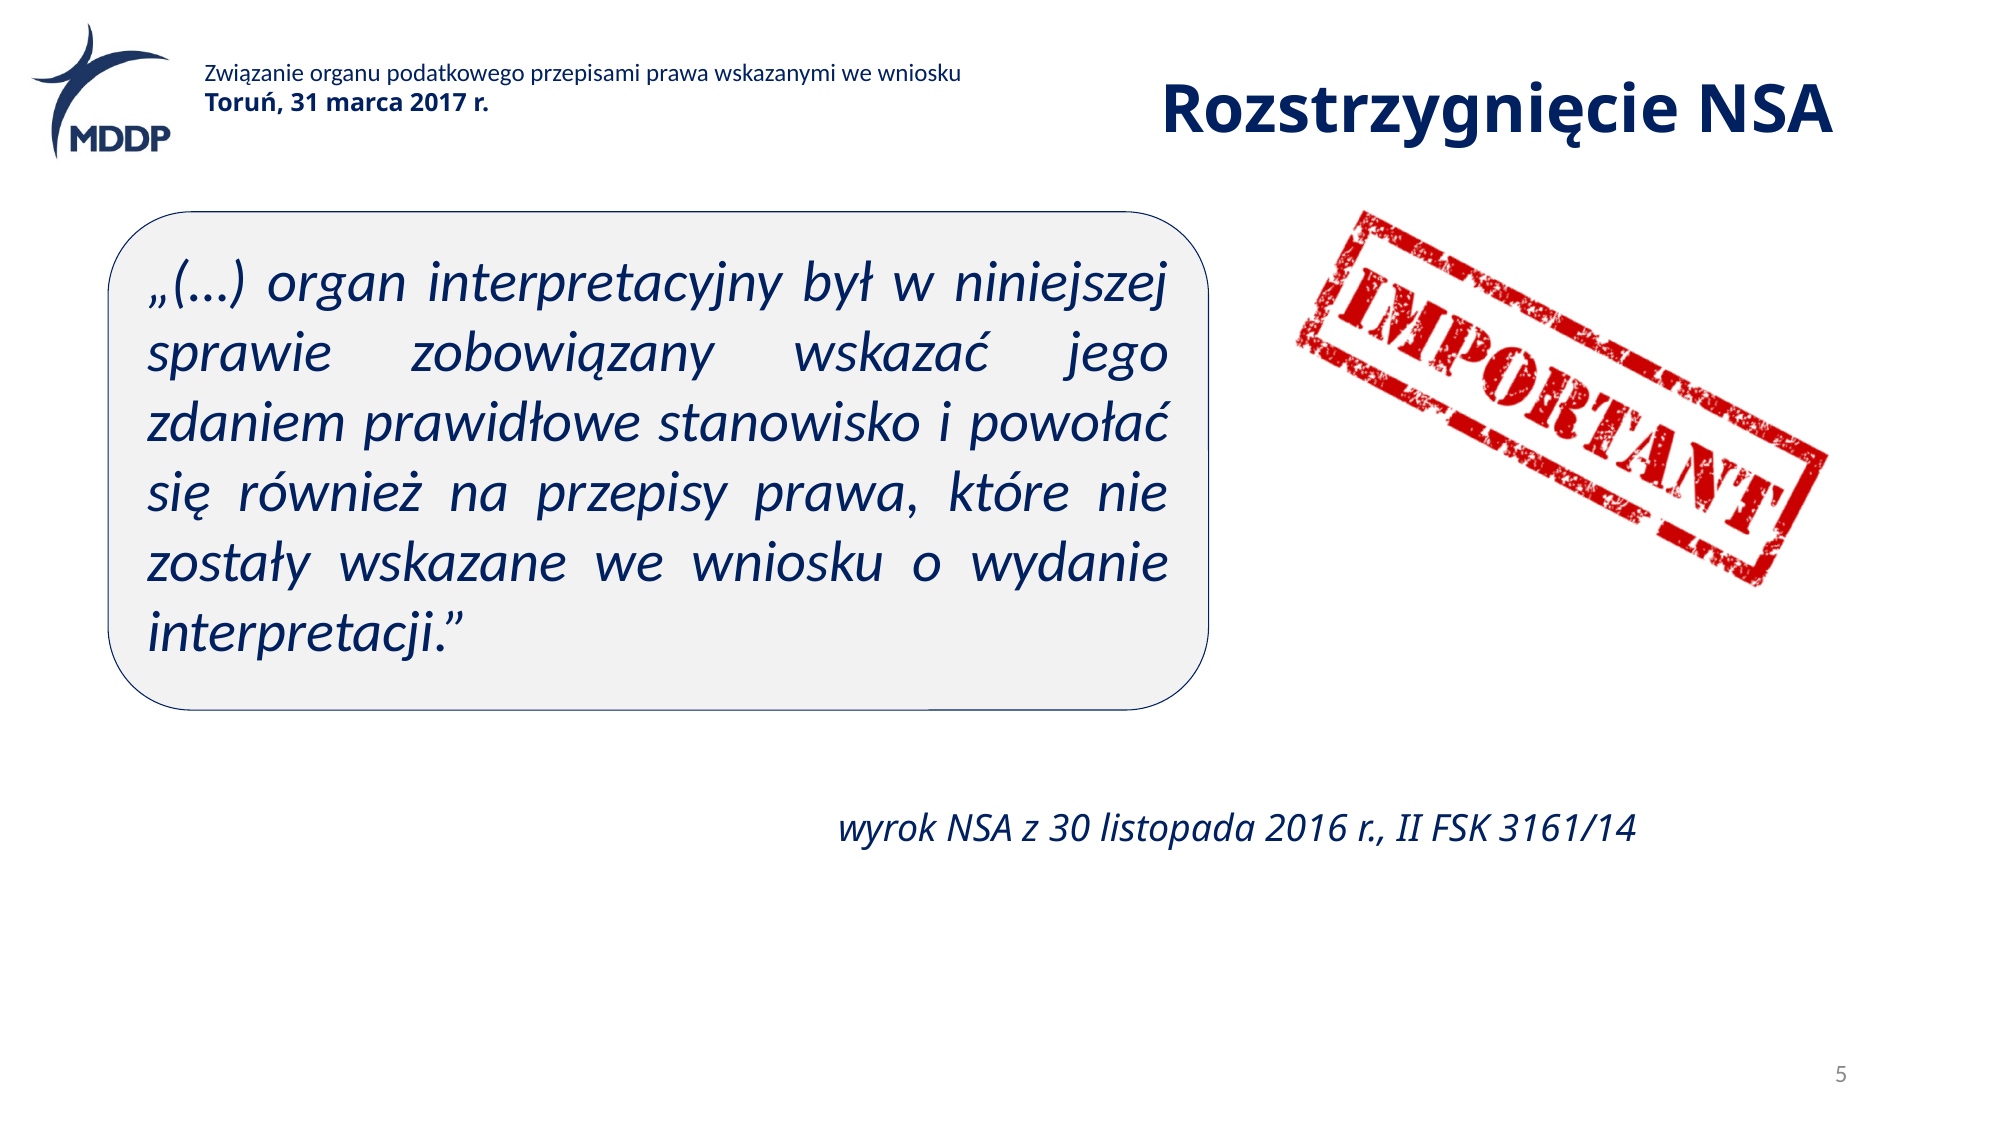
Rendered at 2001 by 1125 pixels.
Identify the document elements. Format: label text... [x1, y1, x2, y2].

picture [10, 3, 209, 164]
text_box wyrok NSA z 30 listopada 2016 r., II FSK 3161/14 [823, 796, 1652, 856]
text_box „(…) organ interpretacyjny był w niniejszej sprawie zobowiązany wskazać jego zdaniem prawidłowe stanowisko i powołać się również na przepisy prawa, które nie zostały wskazane we wniosku o wydanie interpretacji.” [107, 211, 1210, 711]
picture [1241, 235, 1880, 709]
slide_number 5 [1412, 1042, 1863, 1103]
text_box Rozstrzygnięcie NSA [629, 65, 1850, 257]
